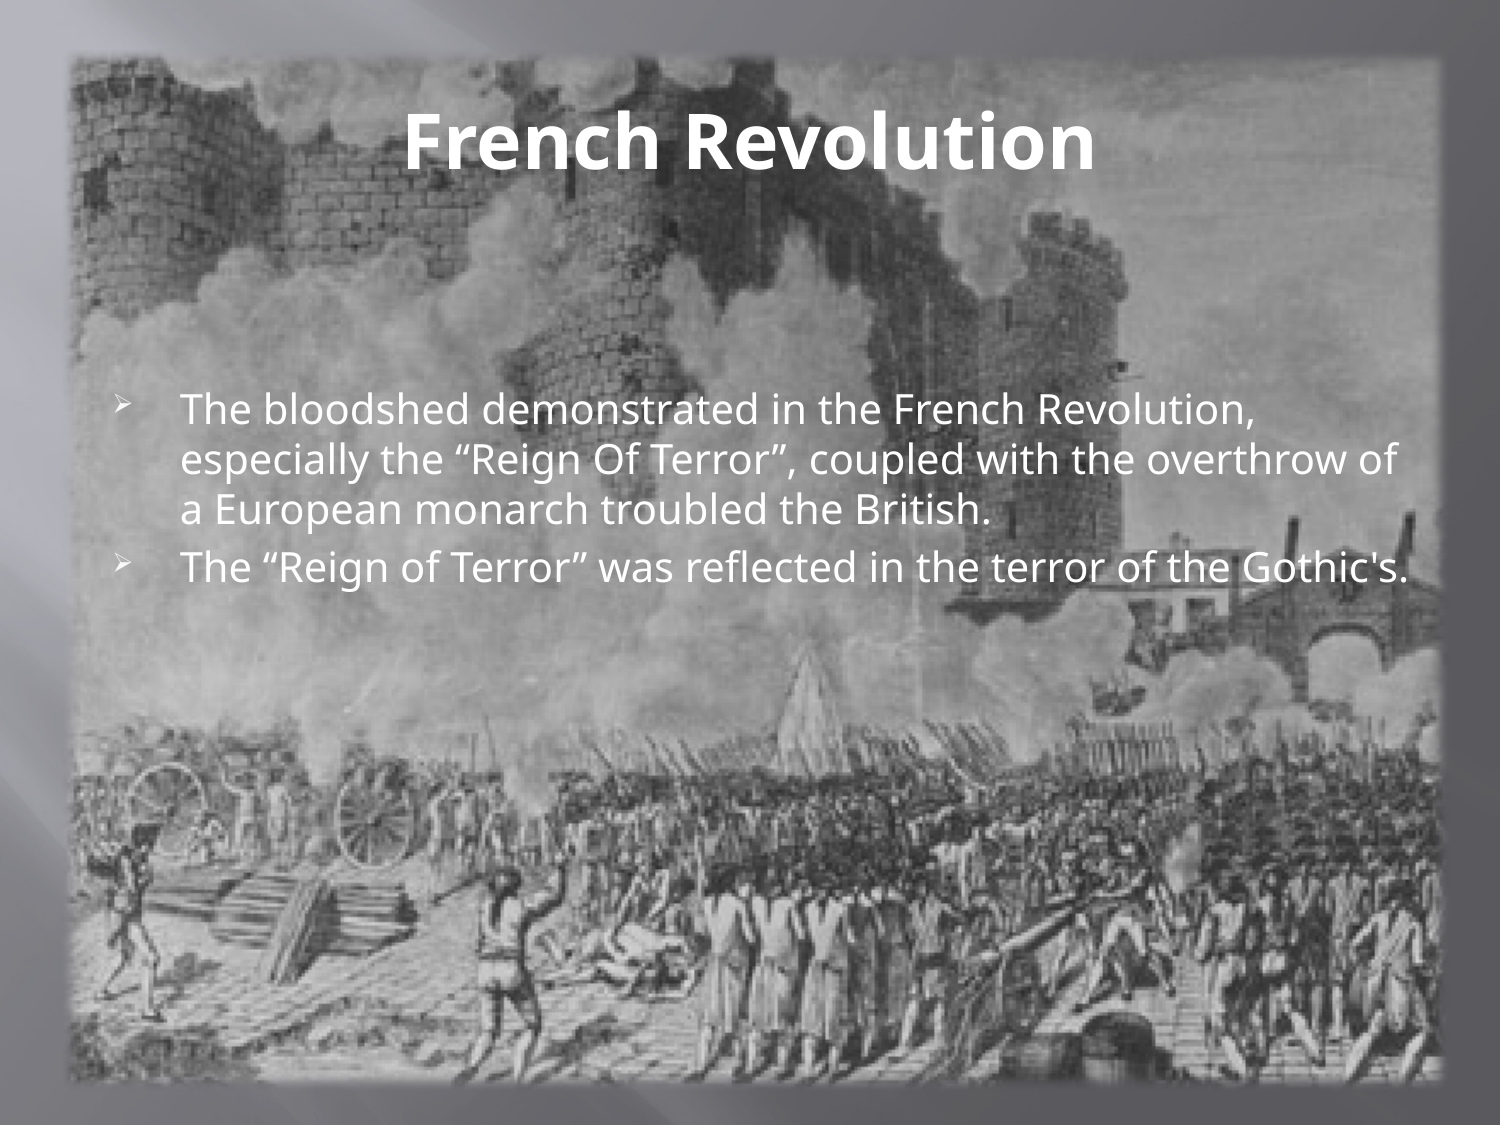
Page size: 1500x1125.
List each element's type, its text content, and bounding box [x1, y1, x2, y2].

picture [62, 49, 1451, 1091]
title French Revolution [75, 45, 1425, 49]
